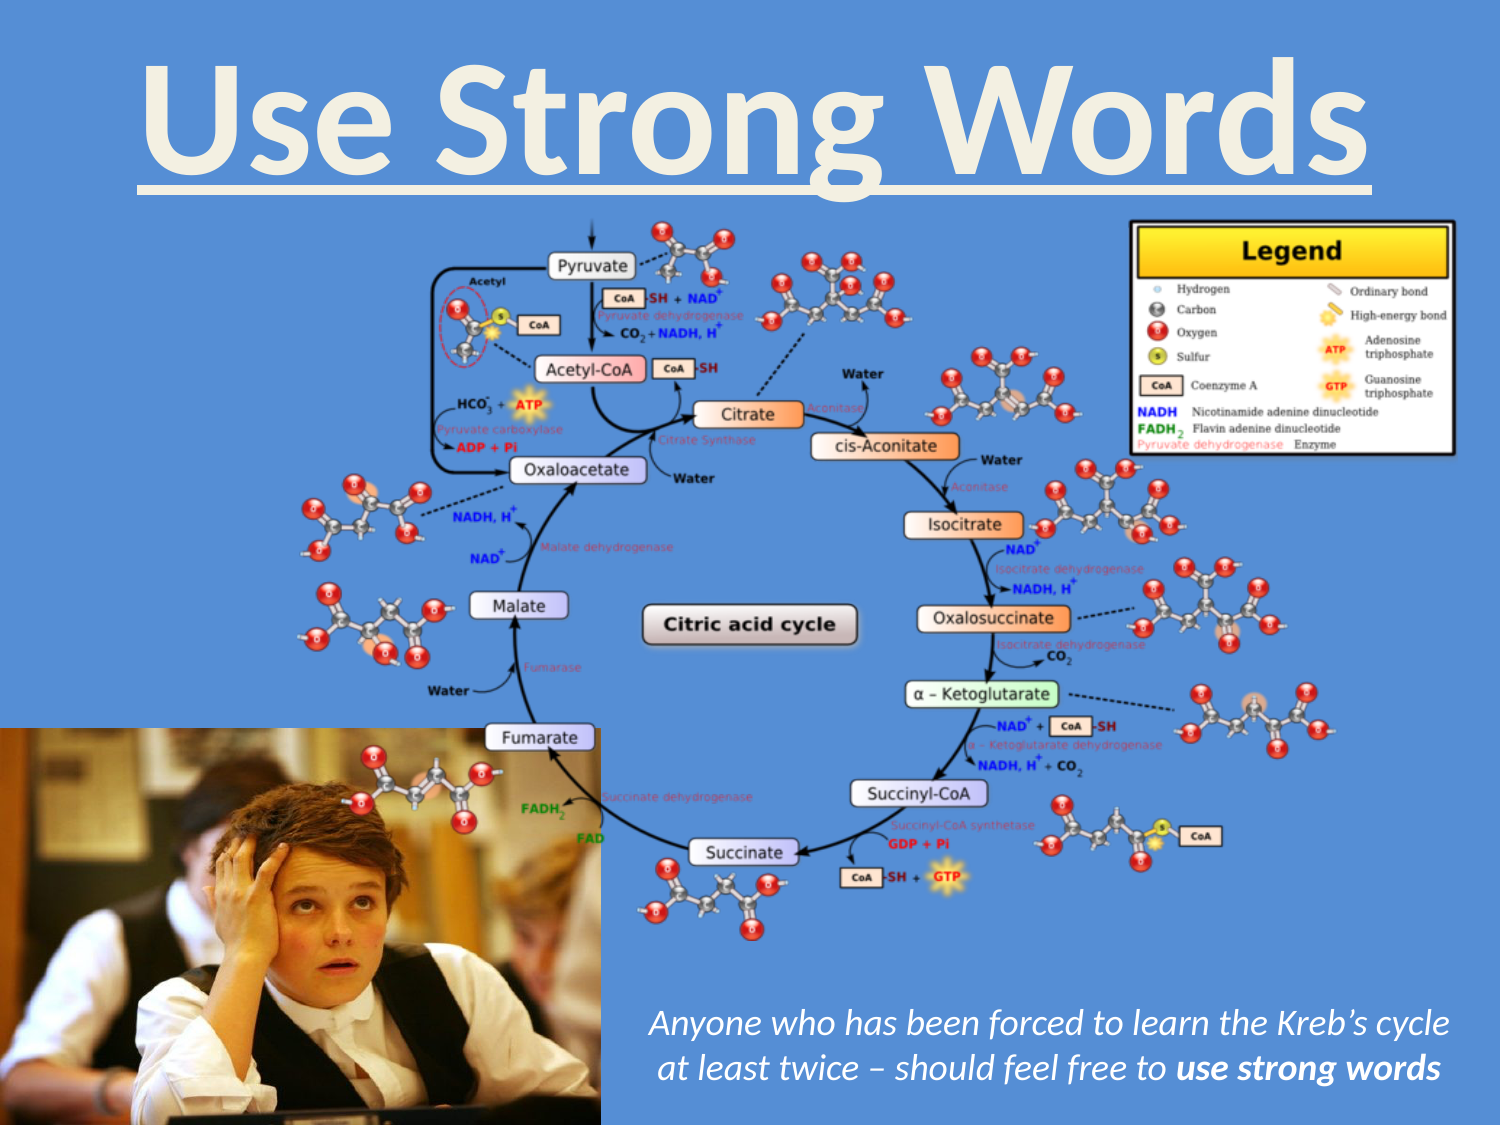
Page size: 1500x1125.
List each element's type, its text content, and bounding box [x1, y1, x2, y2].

text_box Anyone who has been forced to learn the Kreb’s cycle at least twice – should feel free to use strong words [634, 990, 1466, 1095]
text_box Use Strong Words [51, 0, 1458, 215]
picture [0, 216, 1458, 1125]
